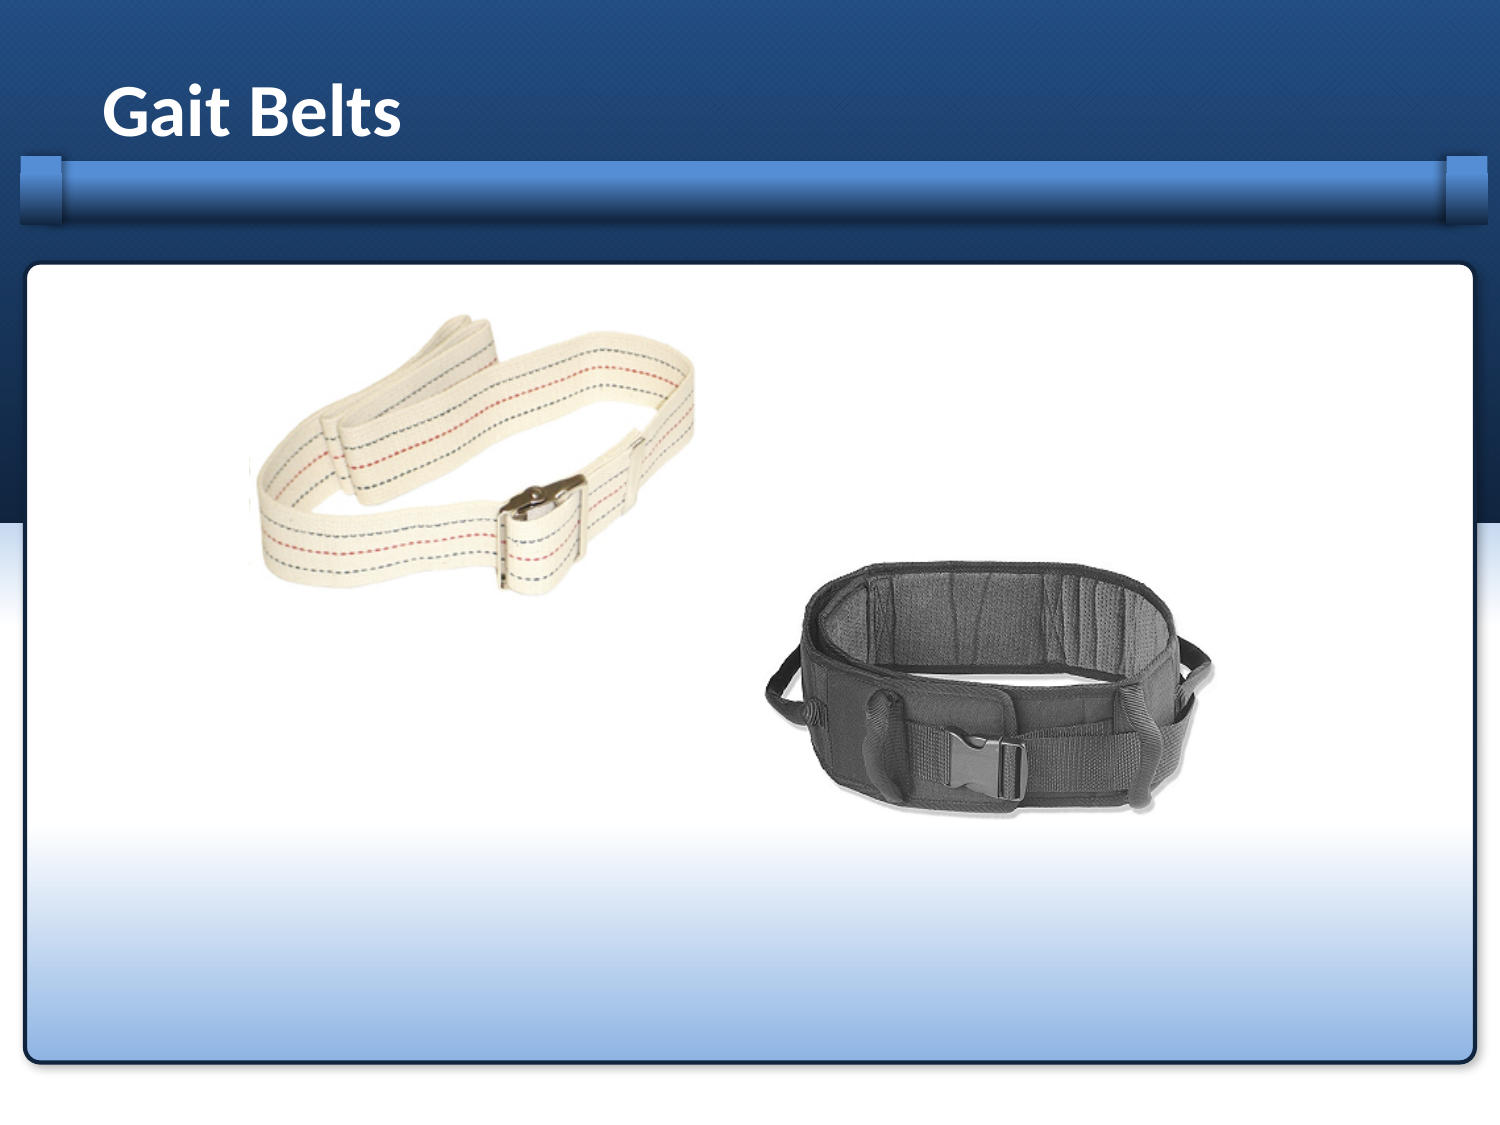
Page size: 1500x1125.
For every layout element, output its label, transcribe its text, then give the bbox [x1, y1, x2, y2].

picture [249, 312, 719, 658]
title Gait Belts [87, 0, 1388, 160]
picture [757, 549, 1218, 821]
